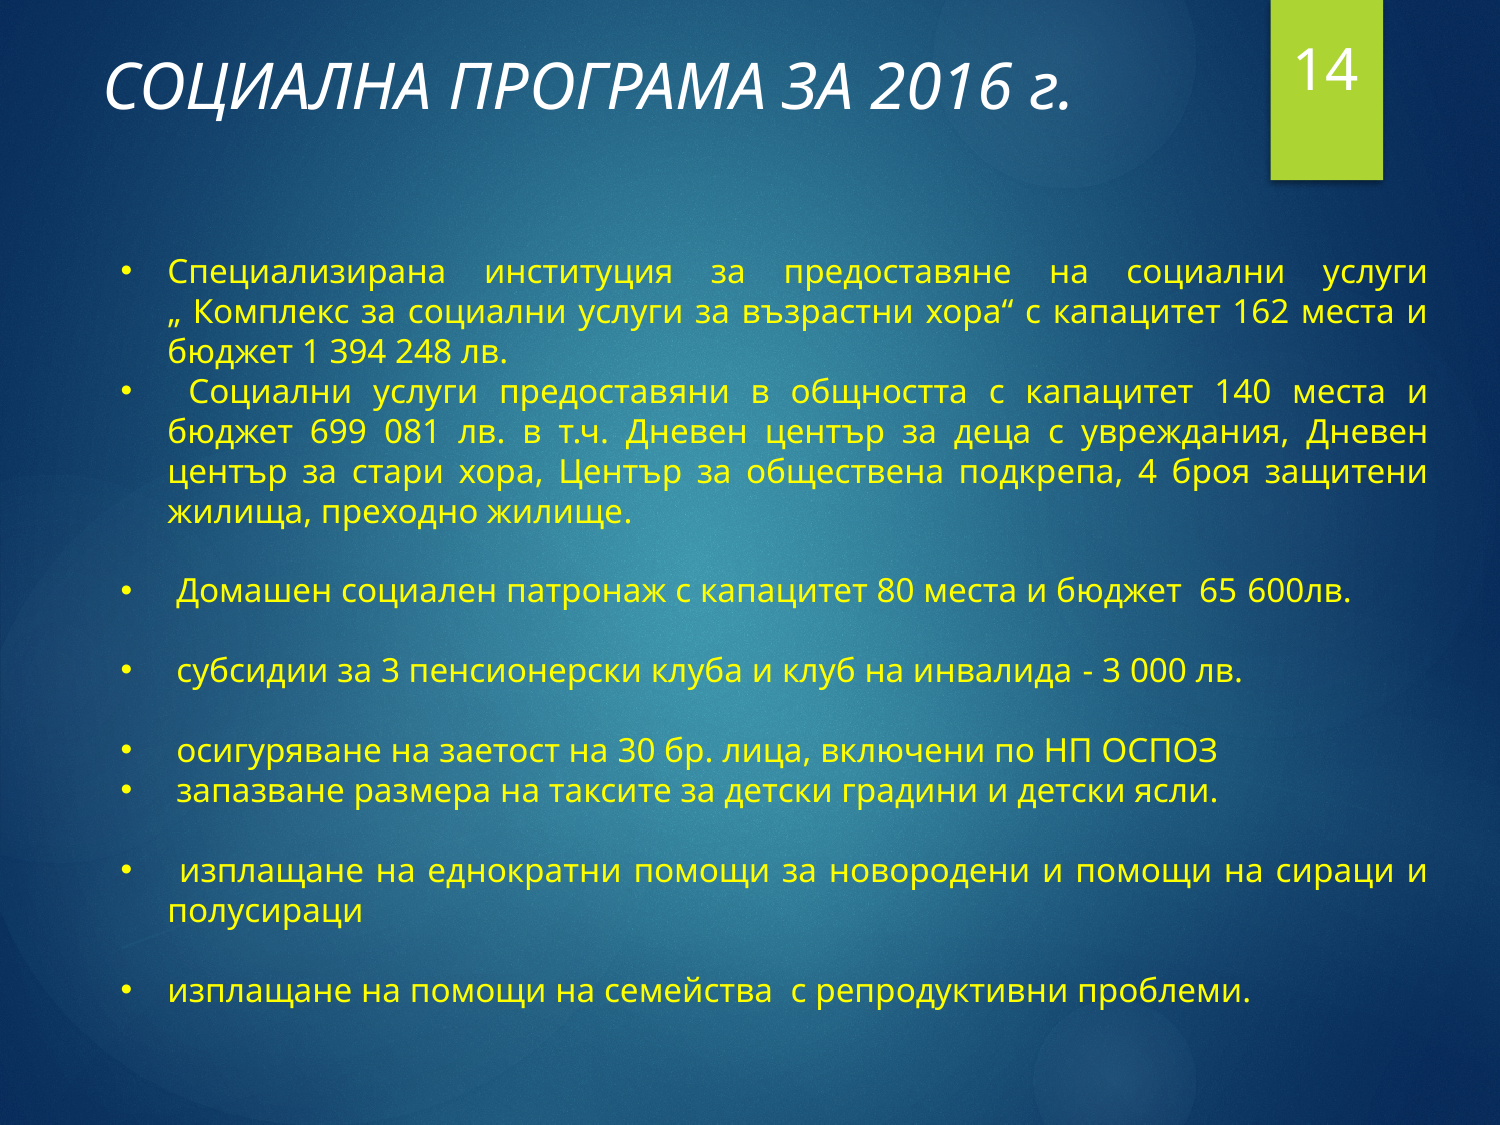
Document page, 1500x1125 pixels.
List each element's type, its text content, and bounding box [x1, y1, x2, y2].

slide_number 14 [1150, 40, 1500, 119]
text_box Специализирана институция за предоставяне на социални услуги „ Комплекс за социални услуги за възрастни хора“ с капацитет 162 места и бюджет 1 394 248 лв. Социални услуги предоставяни в общността с капацитет 140 места и бюджет 699 081 лв. в т.ч. Дневен център за деца с увреждания, Дневен център за стари хора, Център за обществена подкрепа, 4 броя защитени жилища, преходно жилище. Домашен социален патронаж с капацитет 80 места и бюджет 65 600лв. субсидии за 3 пенсионерски клуба и клуб на инвалида - 3 000 лв. осигуряване на заетост на 30 бр. лица, включени по НП ОСПОЗ запазване размера на таксите за детски градини и детски ясли. изплащане на еднократни помощи за новородени и помощи на сираци и полусираци изплащане на помощи на семейства с репродуктивни проблеми. [109, 244, 1441, 1015]
title СОЦИАЛНА ПРОГРАМА ЗА 2016 г. [87, 37, 1249, 174]
